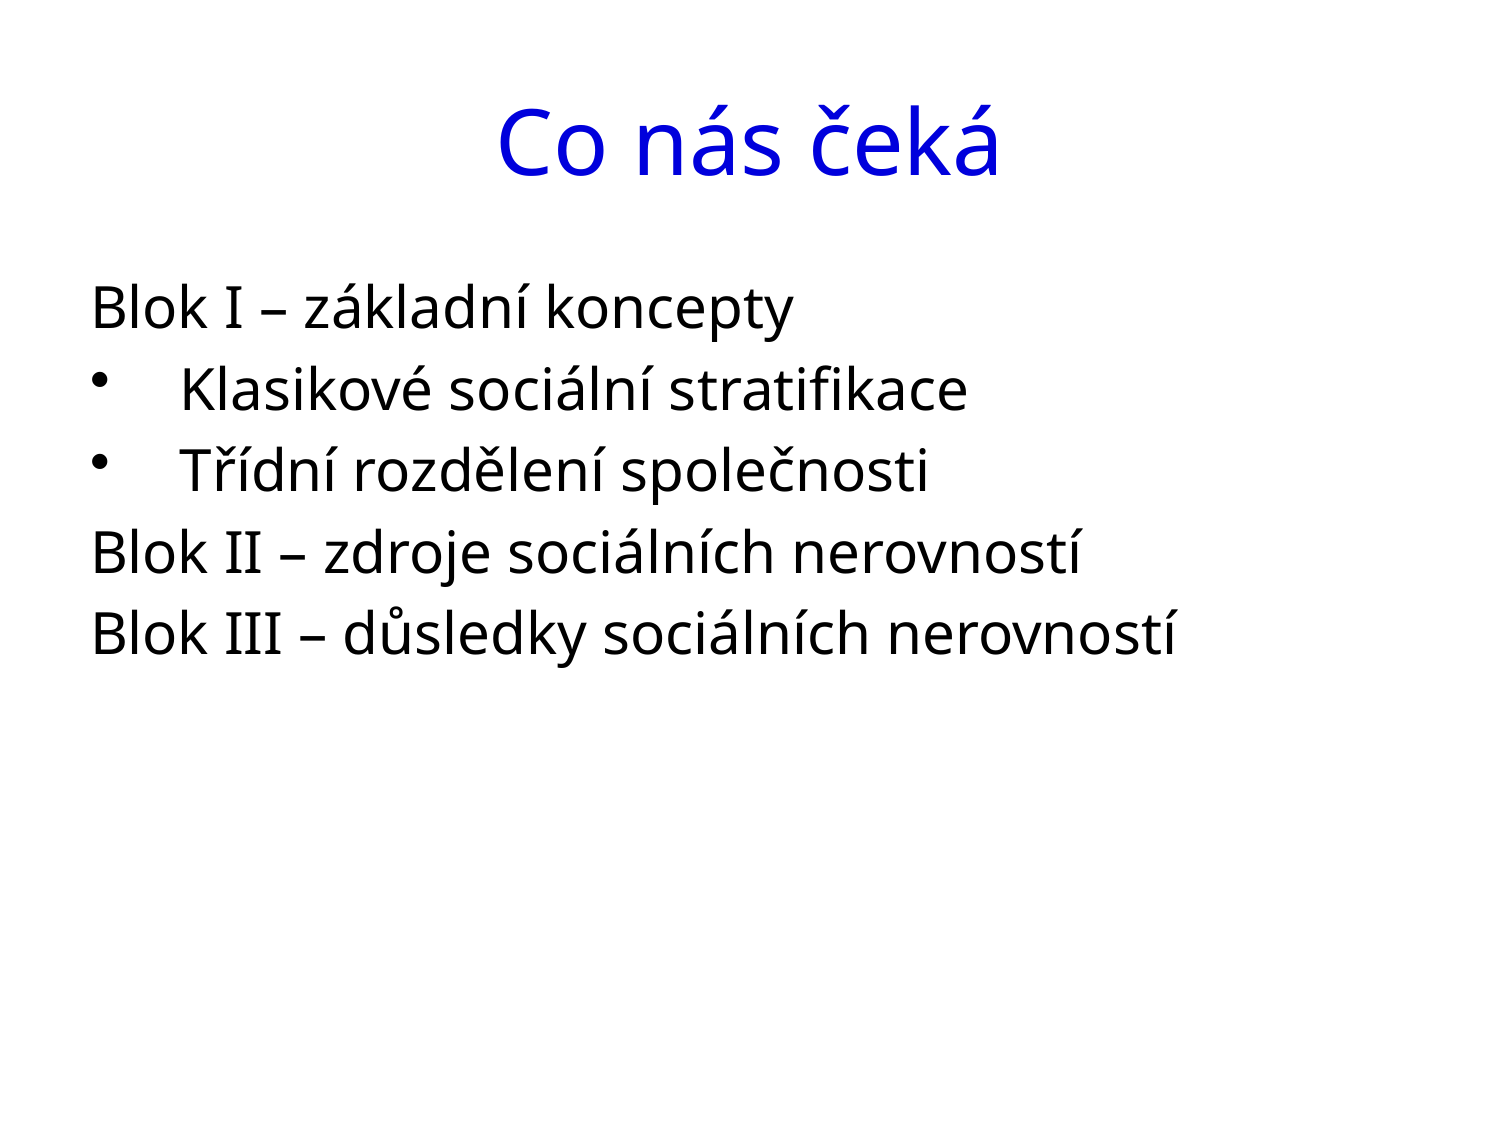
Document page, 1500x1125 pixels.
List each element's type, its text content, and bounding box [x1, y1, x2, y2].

list Blok I – základní koncepty Klasikové sociální stratifikace Třídní rozdělení společnosti Blok II – zdroje sociálních nerovností Blok III – důsledky sociálních nerovností [74, 262, 1426, 1006]
title Co nás čeká [74, 44, 1426, 233]
